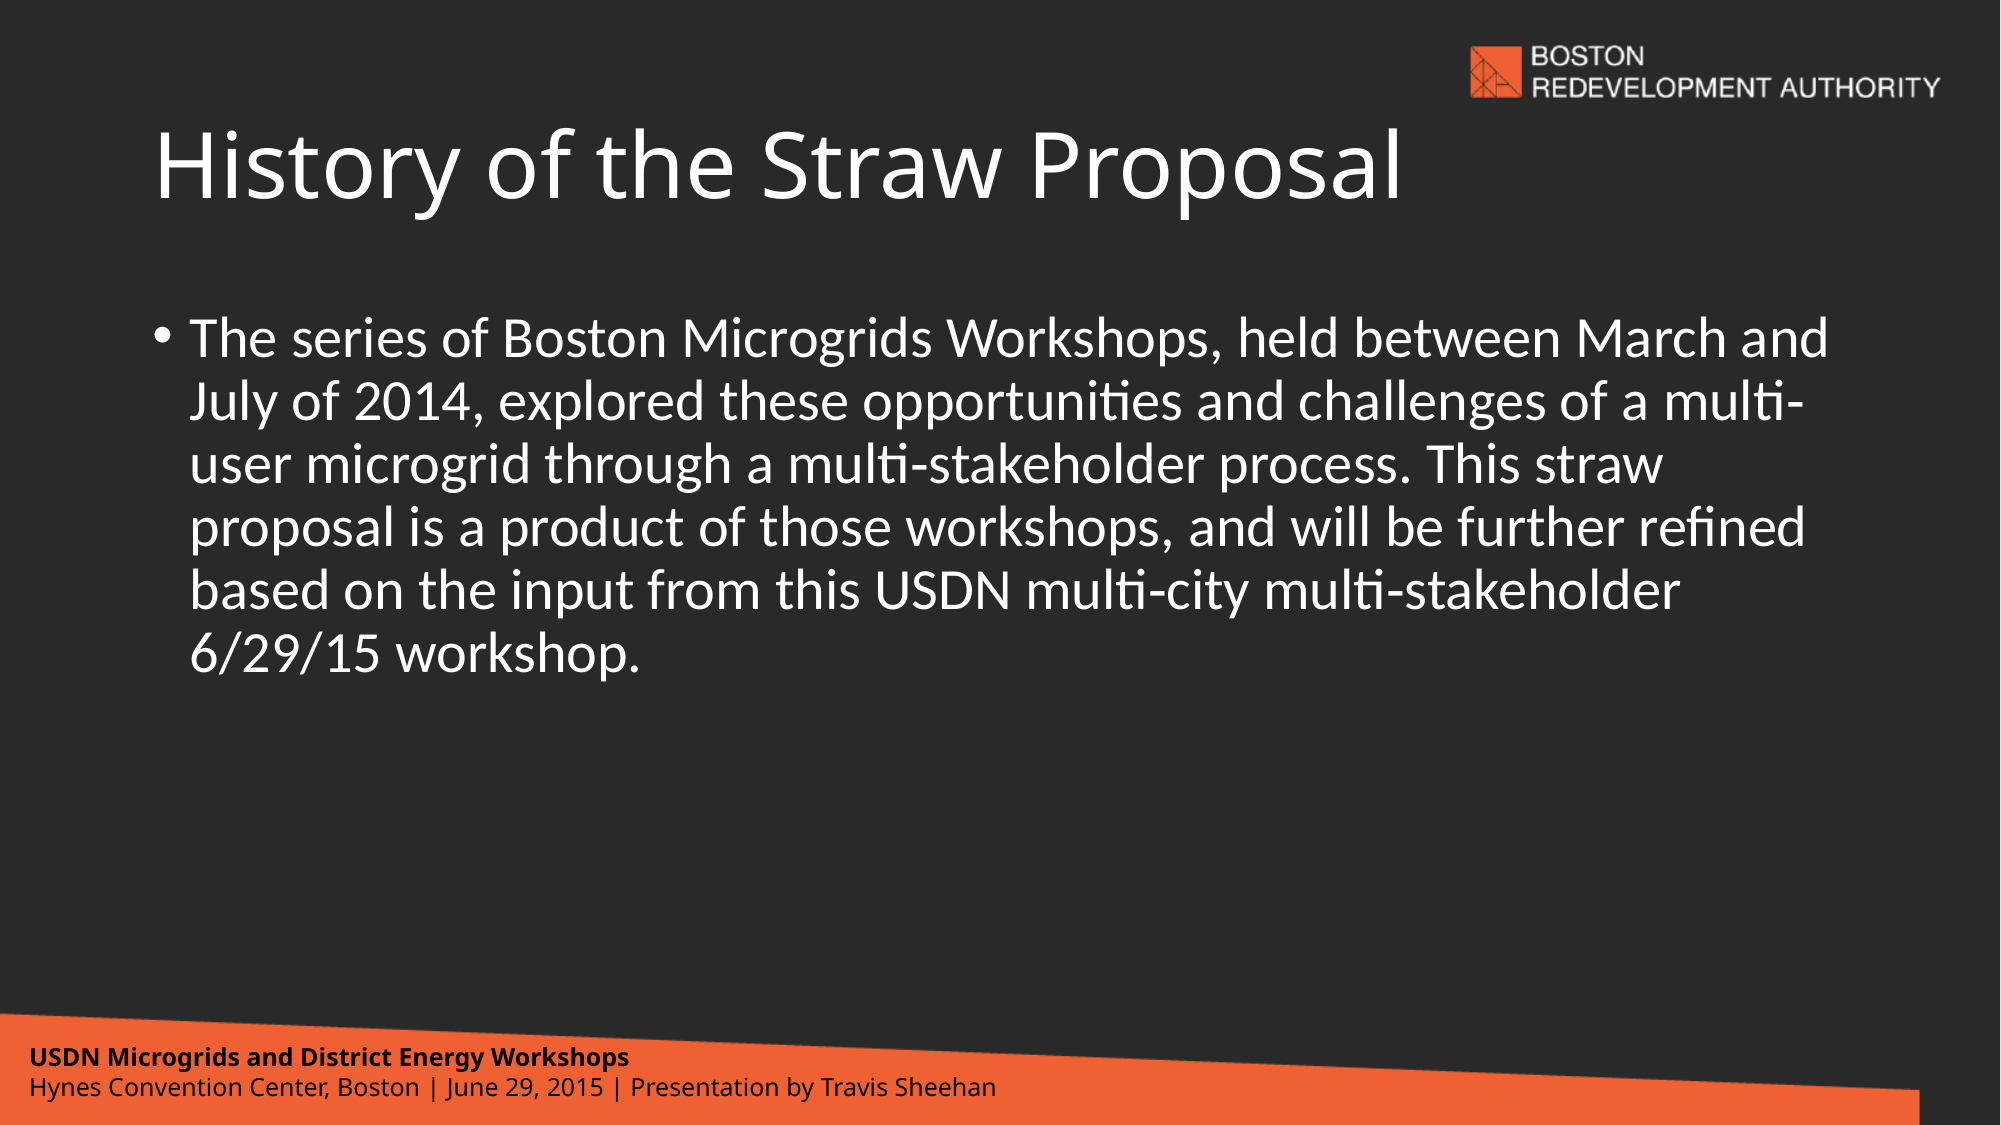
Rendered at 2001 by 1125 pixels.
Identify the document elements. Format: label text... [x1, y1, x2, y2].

title History of the Straw Proposal [137, 59, 1863, 278]
picture [0, 0, 2001, 1125]
text_box USDN Microgrids and District Energy Workshops Hynes Convention Center, Boston | June 29, 2015 | Presentation by Travis Sheehan [14, 1034, 1954, 1110]
list The series of Boston Microgrids Workshops, held between March and July of 2014, explored these opportunities and challenges of a multi‐user microgrid through a multi‐stakeholder process. This straw proposal is a product of those workshops, and will be further refined based on the input from this USDN multi‐city multi‐stakeholder 6/29/15 workshop. [137, 299, 1863, 1014]
